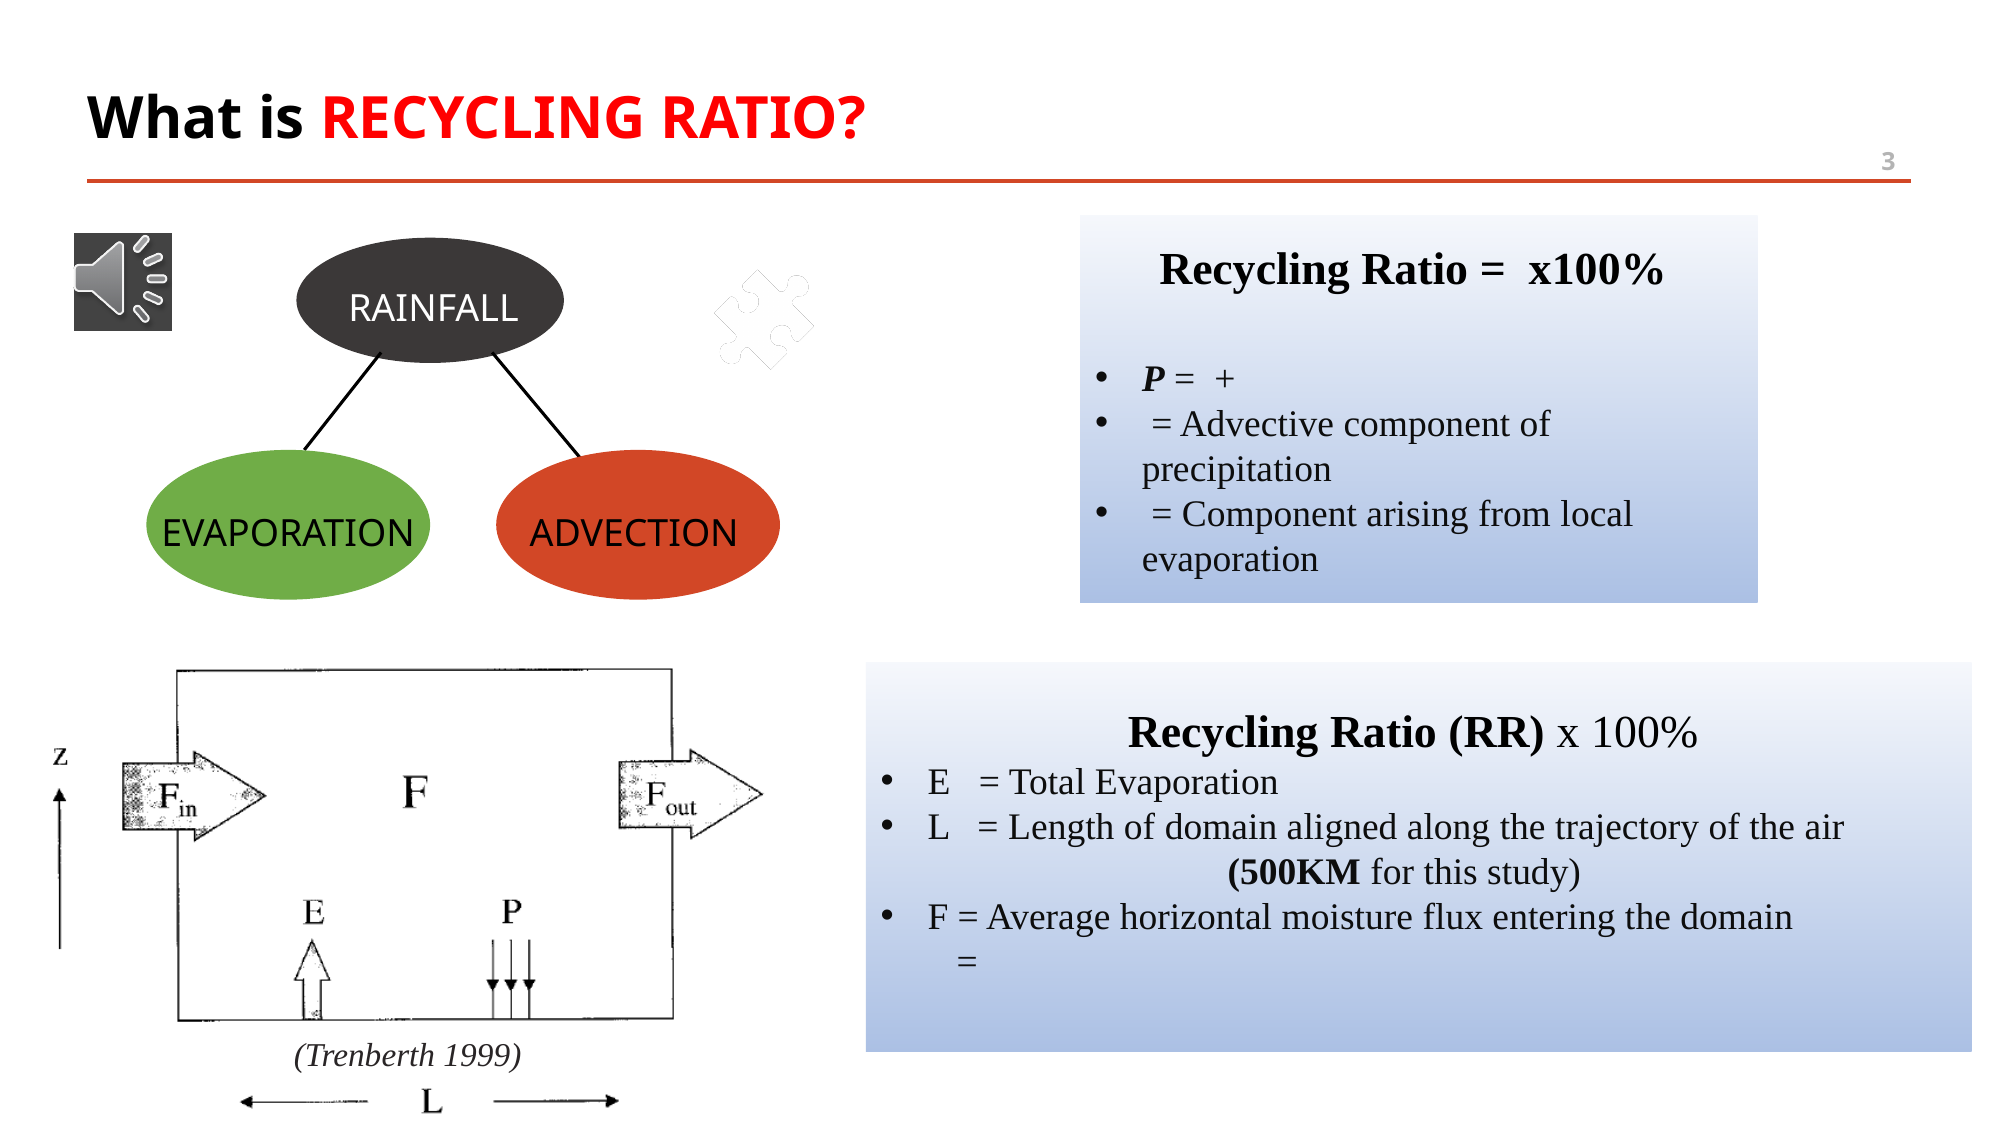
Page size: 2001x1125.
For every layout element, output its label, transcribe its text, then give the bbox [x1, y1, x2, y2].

picture [25, 624, 790, 1124]
picture [72, 231, 173, 332]
slide_number 3 [1866, 138, 1908, 182]
title What is RECYCLING RATIO? [72, 67, 1574, 173]
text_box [146, 237, 824, 747]
